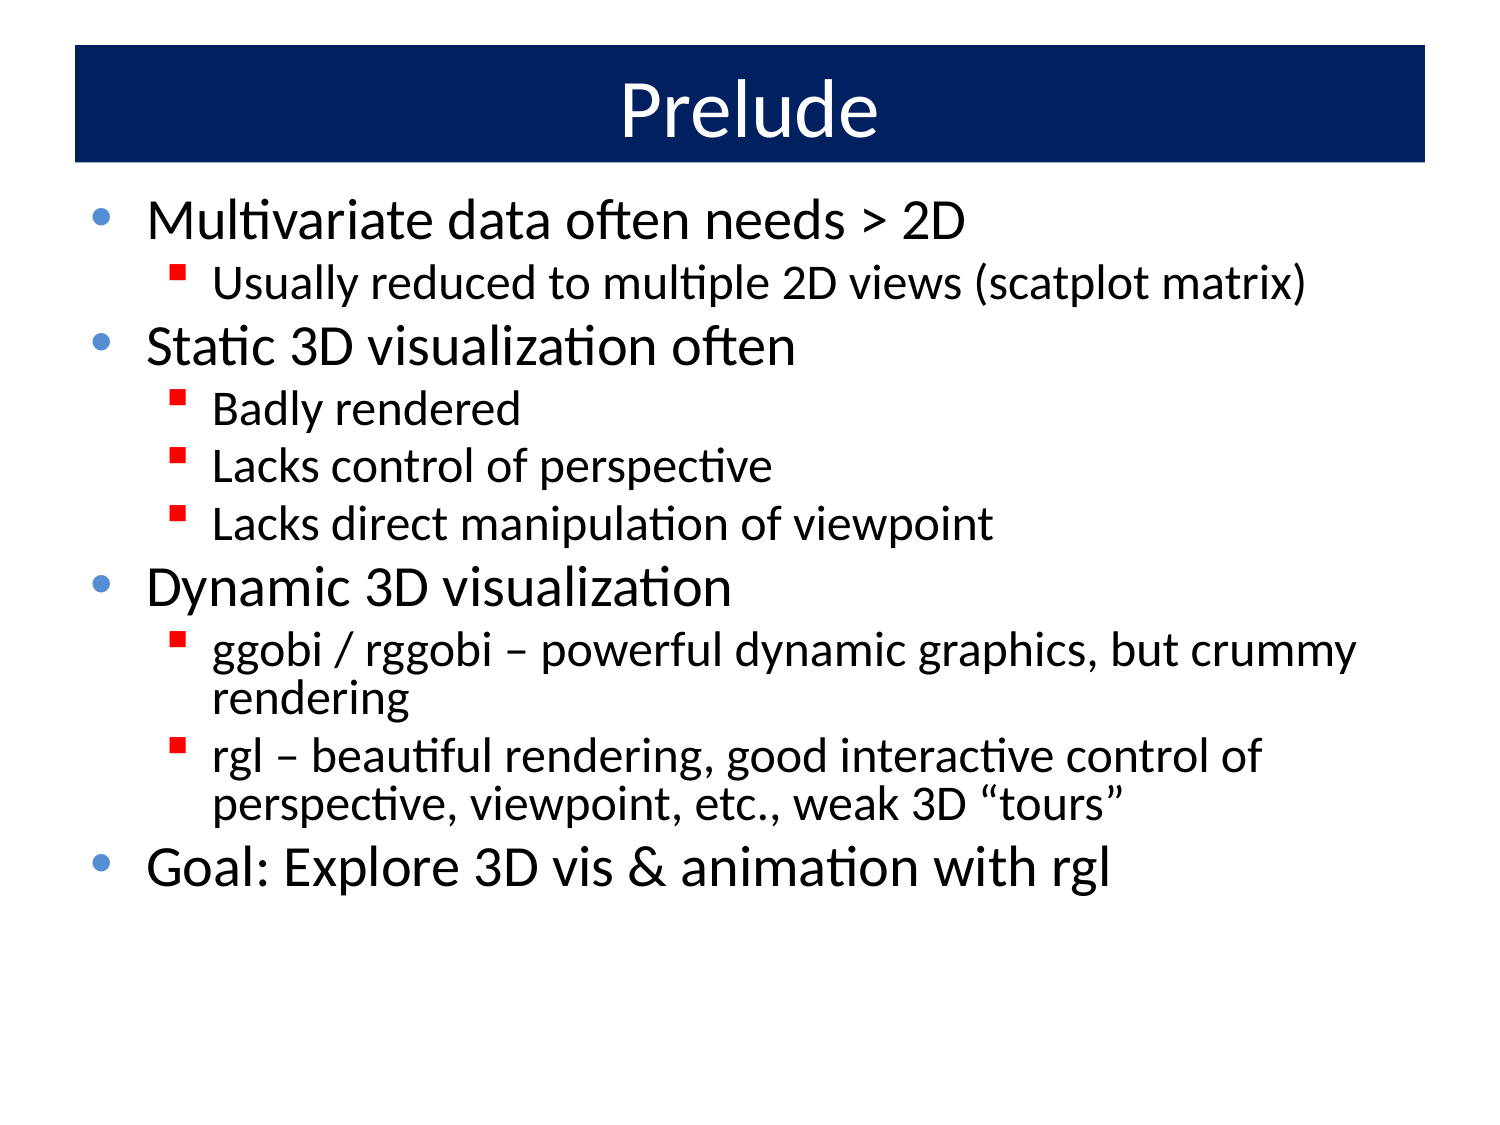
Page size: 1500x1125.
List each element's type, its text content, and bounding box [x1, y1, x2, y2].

title Prelude [75, 45, 1425, 163]
list Multivariate data often needs > 2D Usually reduced to multiple 2D views (scatplot matrix) Static 3D visualization often Badly rendered Lacks control of perspective Lacks direct manipulation of viewpoint Dynamic 3D visualization ggobi / rggobi – powerful dynamic graphics, but crummy rendering rgl – beautiful rendering, good interactive control of perspective, viewpoint, etc., weak 3D “tours” Goal: Explore 3D vis & animation with rgl [75, 187, 1425, 1038]
